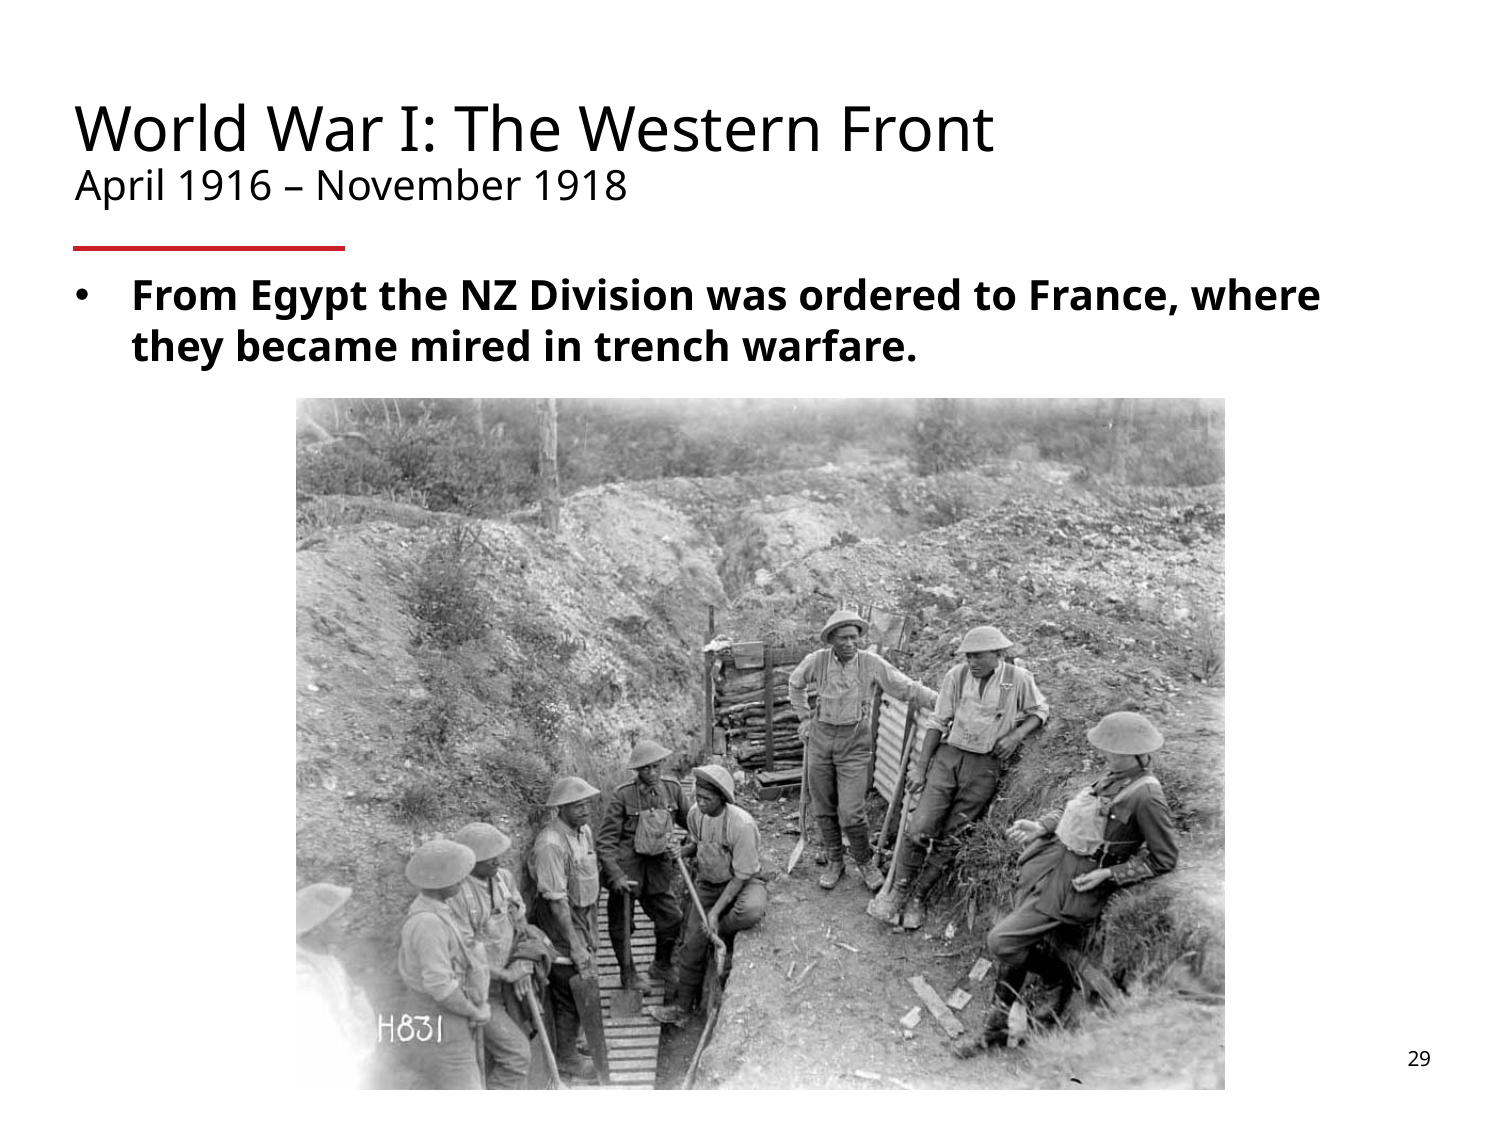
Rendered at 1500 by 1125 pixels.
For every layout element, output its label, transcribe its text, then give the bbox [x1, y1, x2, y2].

title World War I: The Western Front April 1916 – November 1918 [59, 88, 1346, 218]
slide_number 29 [1225, 1029, 1446, 1090]
list From Egypt the NZ Division was ordered to France, where they became mired in trench warfare. [59, 277, 1406, 664]
picture [296, 398, 1225, 1090]
